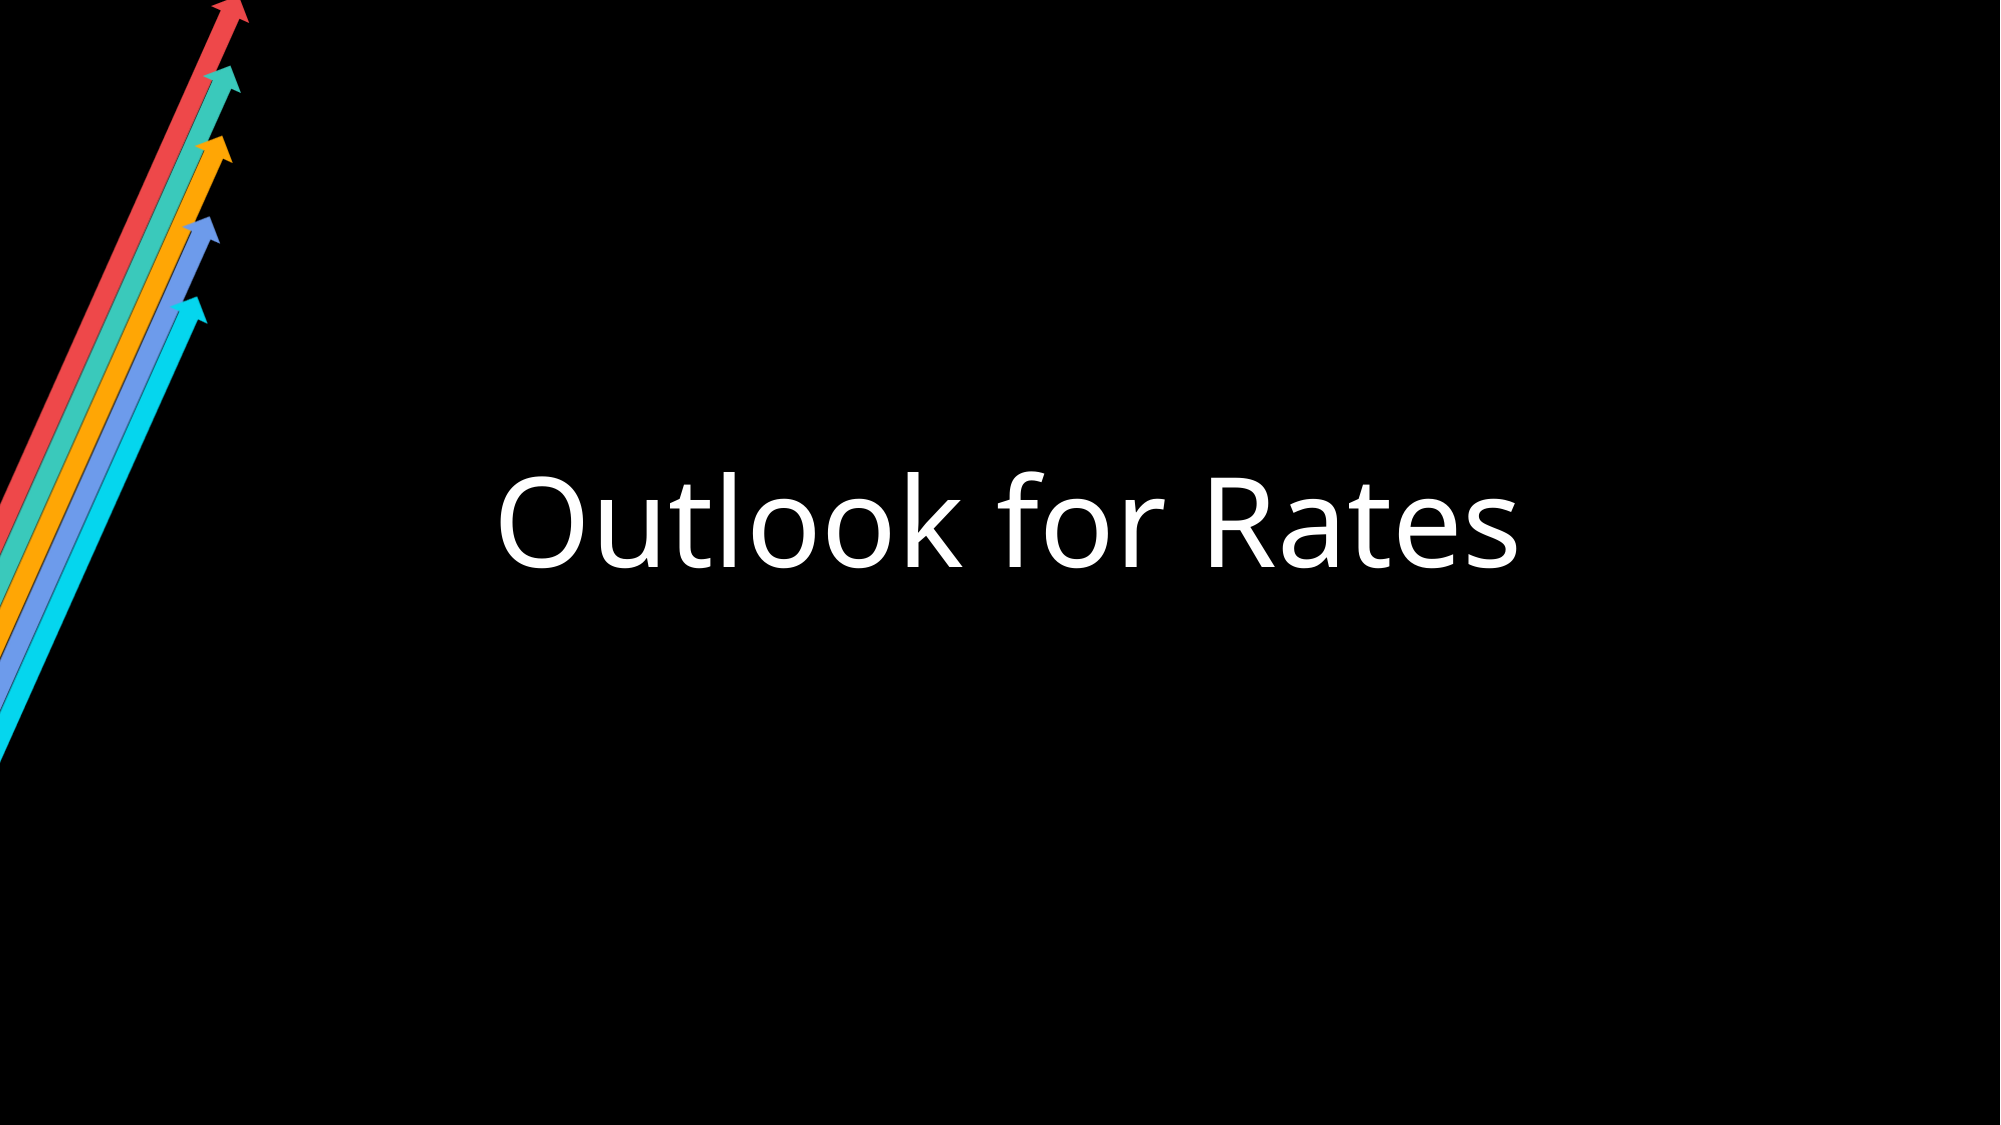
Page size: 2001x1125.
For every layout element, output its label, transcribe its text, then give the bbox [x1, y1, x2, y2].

title Outlook for Rates [258, 395, 1759, 602]
picture [0, 0, 250, 887]
